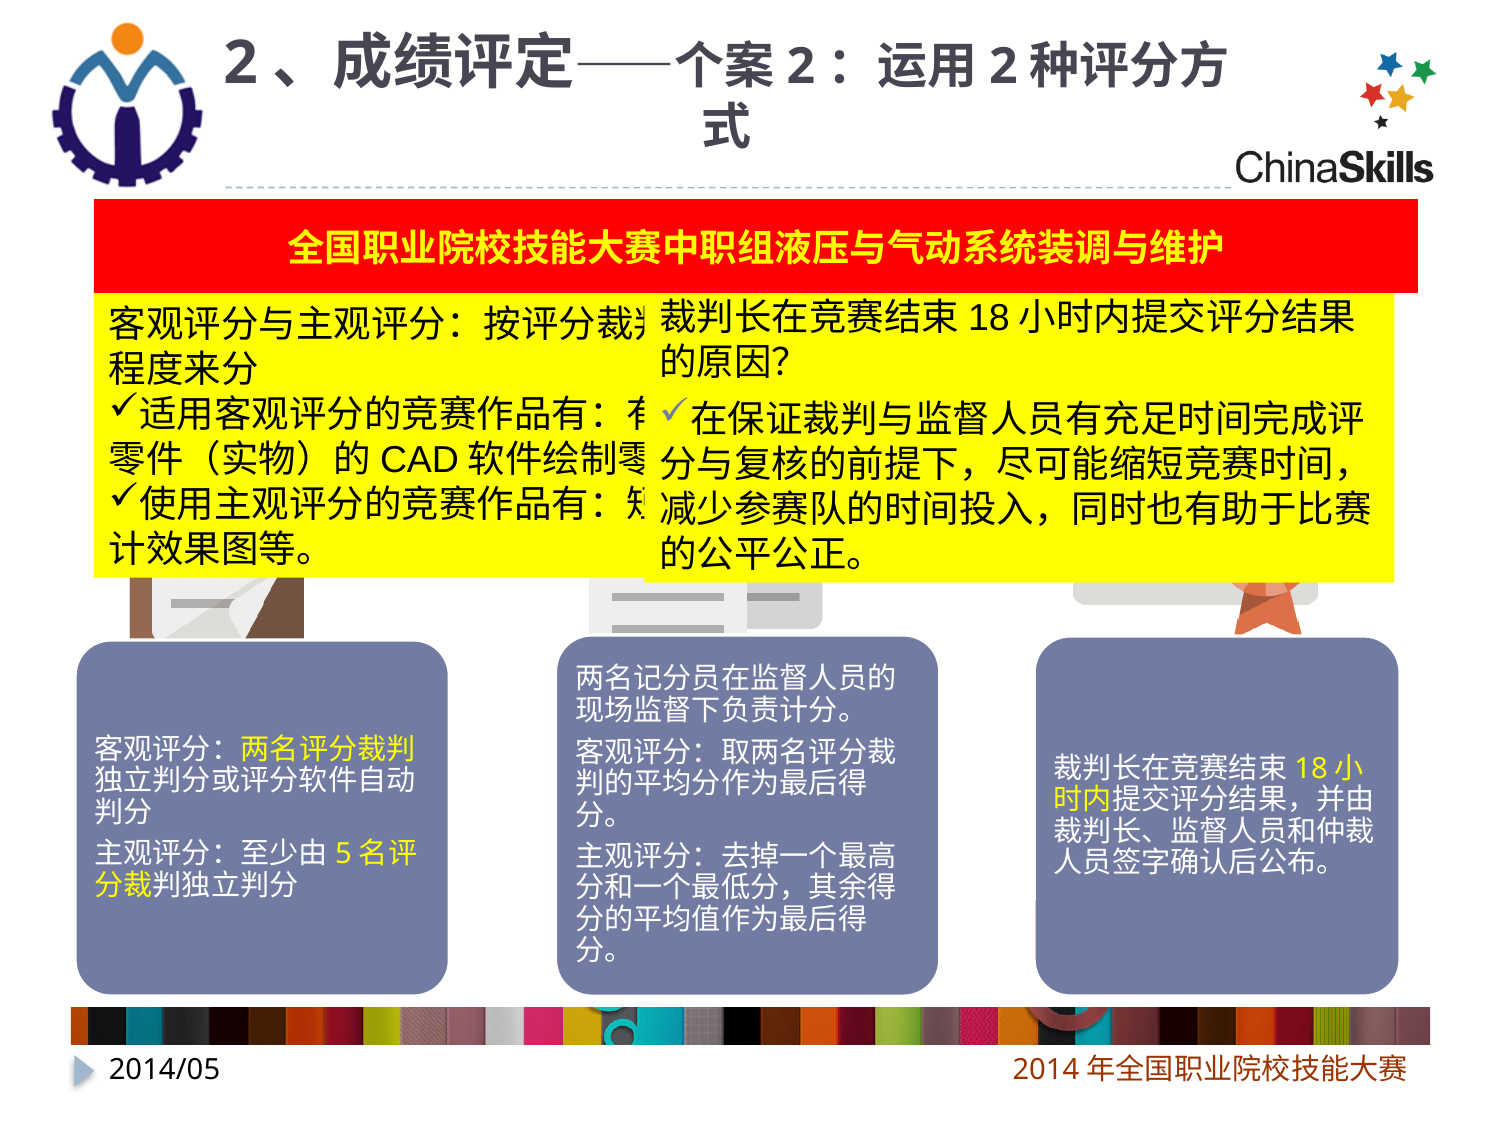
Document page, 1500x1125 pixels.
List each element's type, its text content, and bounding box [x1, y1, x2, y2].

text_box 裁判长在竞赛结束18小时内提交评分结果的原因？ 在保证裁判与监督人员有充足时间完成评分与复核的前提下，尽可能缩短竞赛时间，减少参赛队的时间投入，同时也有助于比赛的公平公正。 [644, 294, 1395, 410]
text_box 全国职业院校技能大赛中职组液压与气动系统装调与维护 [92, 198, 1419, 294]
text_box 客观评分与主观评分：按评分裁判主观意志对评分结果的影响程度来分 适用客观评分的竞赛作品有：有标准答案的答题纸，针对特定零件（实物）的CAD软件绘制零件图等。 使用主观评分的竞赛作品有：短片制作，服装设计图，室内设计效果图等。 [93, 294, 644, 410]
picture [164, 1007, 681, 1045]
picture [35, 11, 223, 200]
picture [70, 1007, 160, 1045]
slide_number 2014/05 [93, 1042, 470, 1103]
text_box 2、成绩评定——个案2：运用2种评分方式 [199, 0, 1254, 163]
picture [684, 1007, 1431, 1045]
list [74, 410, 1426, 997]
footer 2014年全国职业院校技能大赛 [854, 1042, 1430, 1103]
picture [1230, 11, 1442, 223]
